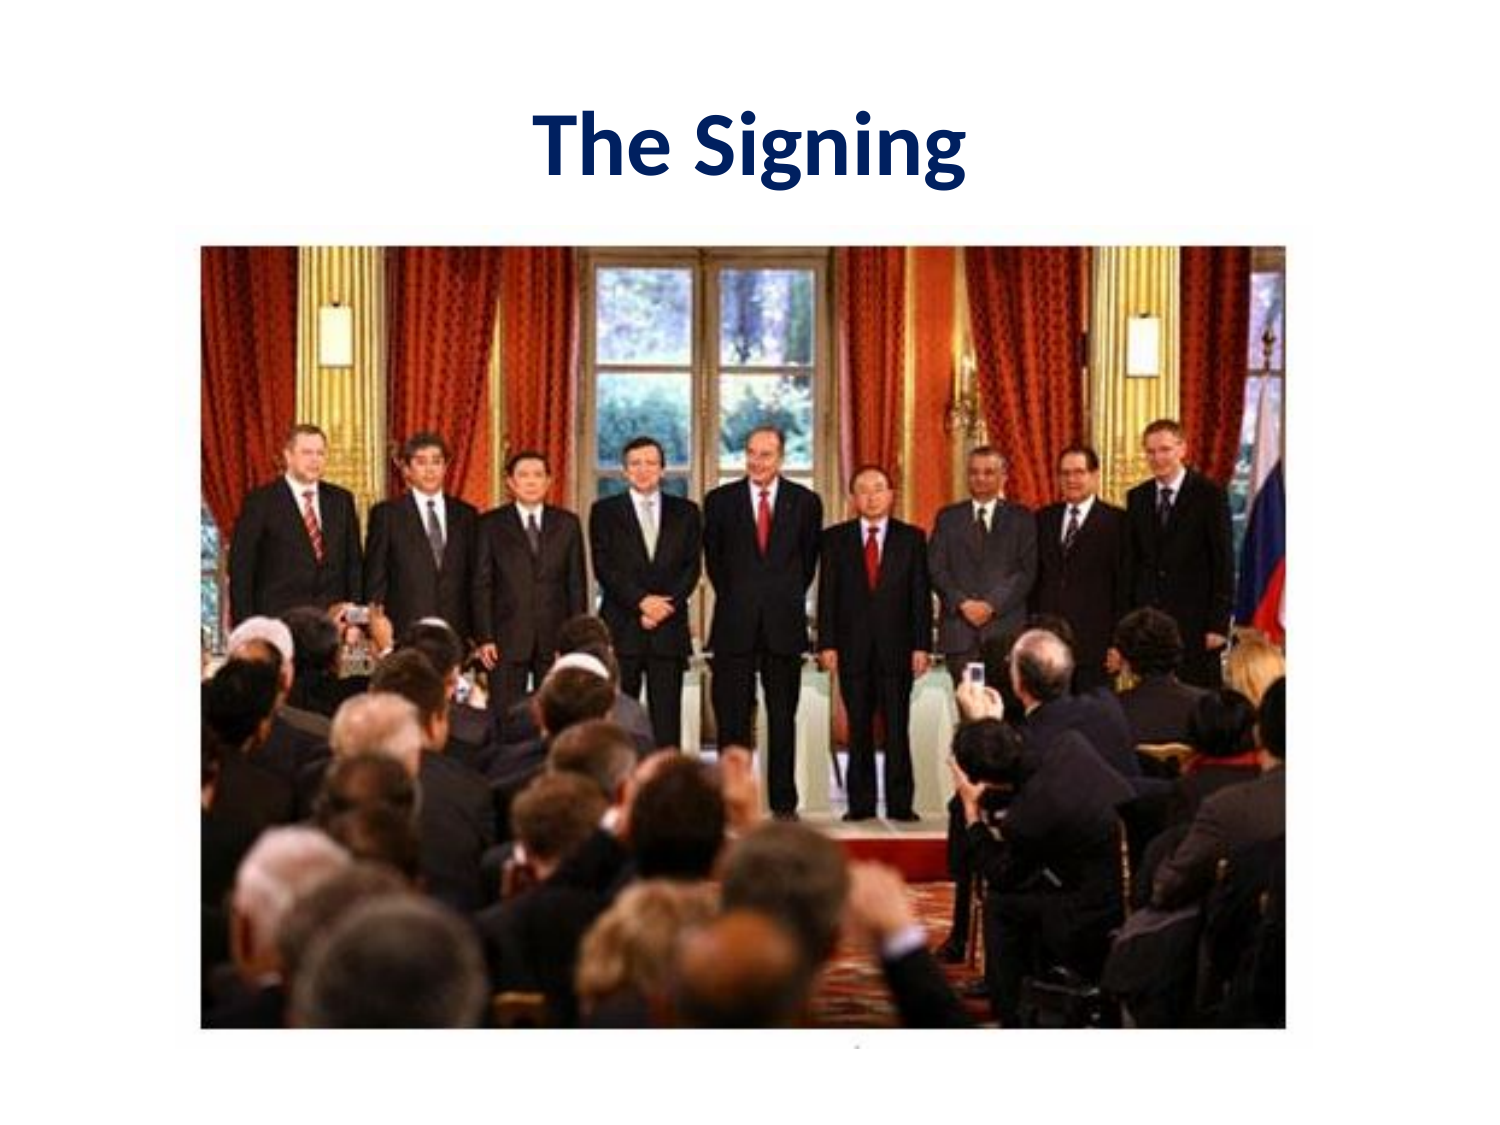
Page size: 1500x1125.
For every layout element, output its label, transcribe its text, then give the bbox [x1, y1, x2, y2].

title The Signing [75, 45, 1425, 233]
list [175, 224, 1313, 1050]
